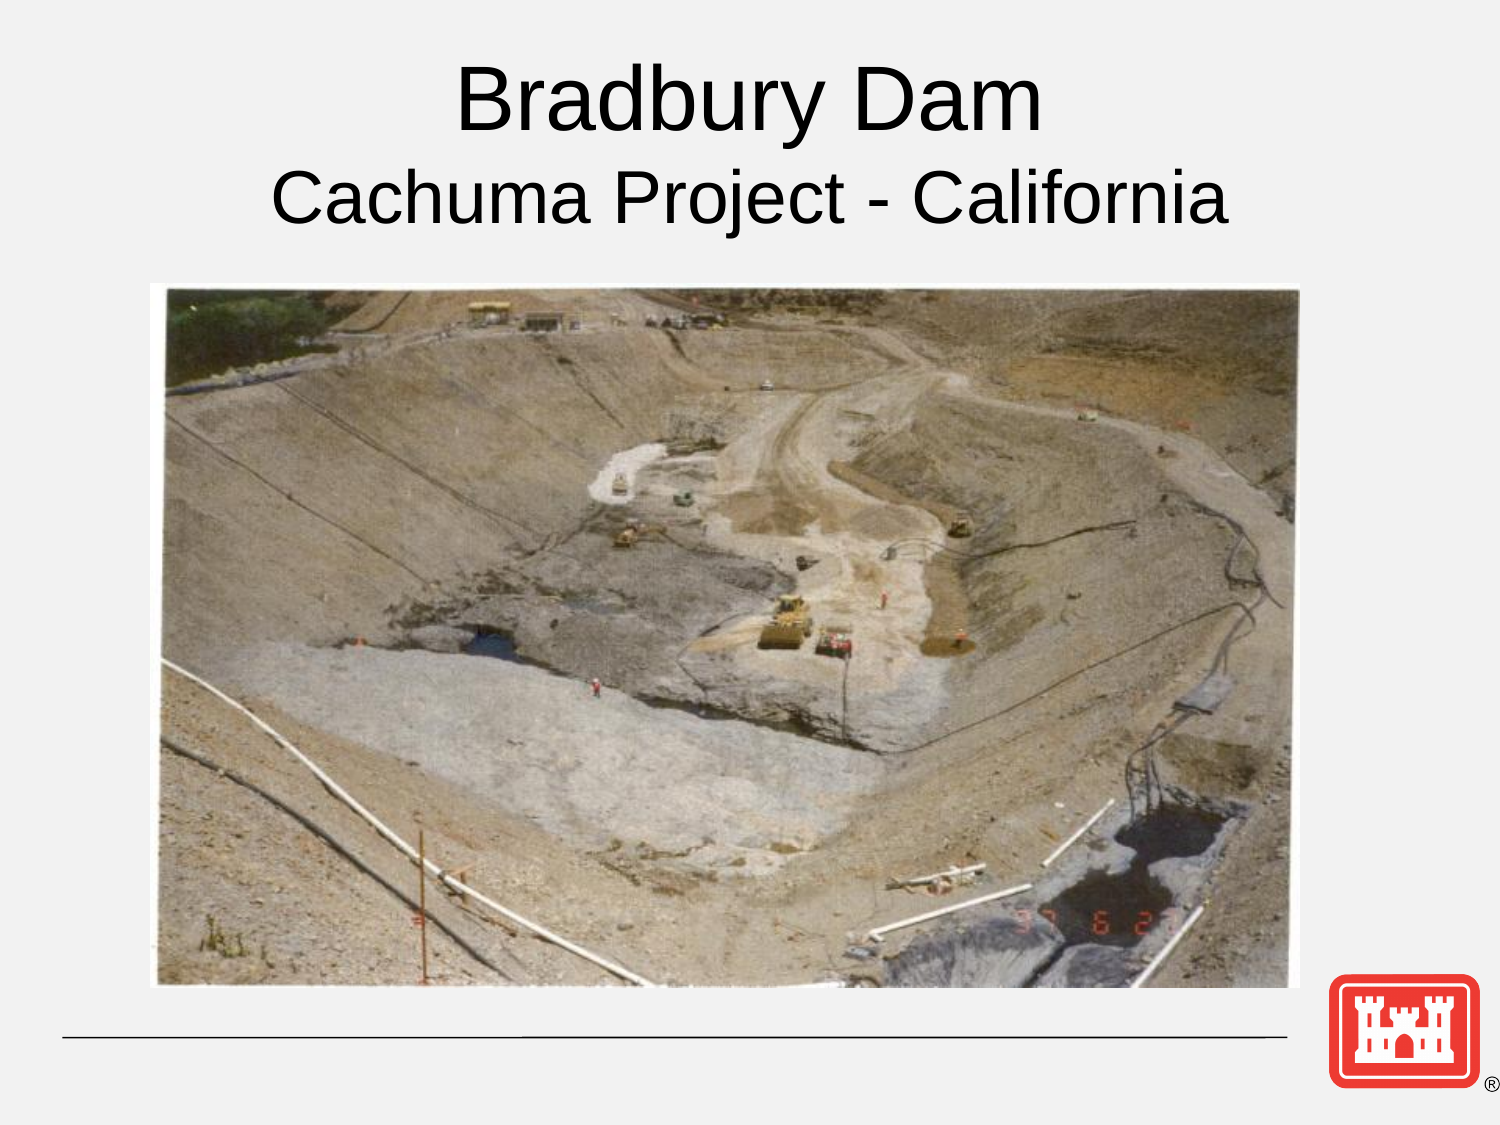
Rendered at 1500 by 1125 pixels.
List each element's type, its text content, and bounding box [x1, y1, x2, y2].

title Bradbury Dam Cachuma Project - California [74, 44, 1426, 233]
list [149, 283, 1301, 988]
picture [1329, 974, 1500, 1092]
